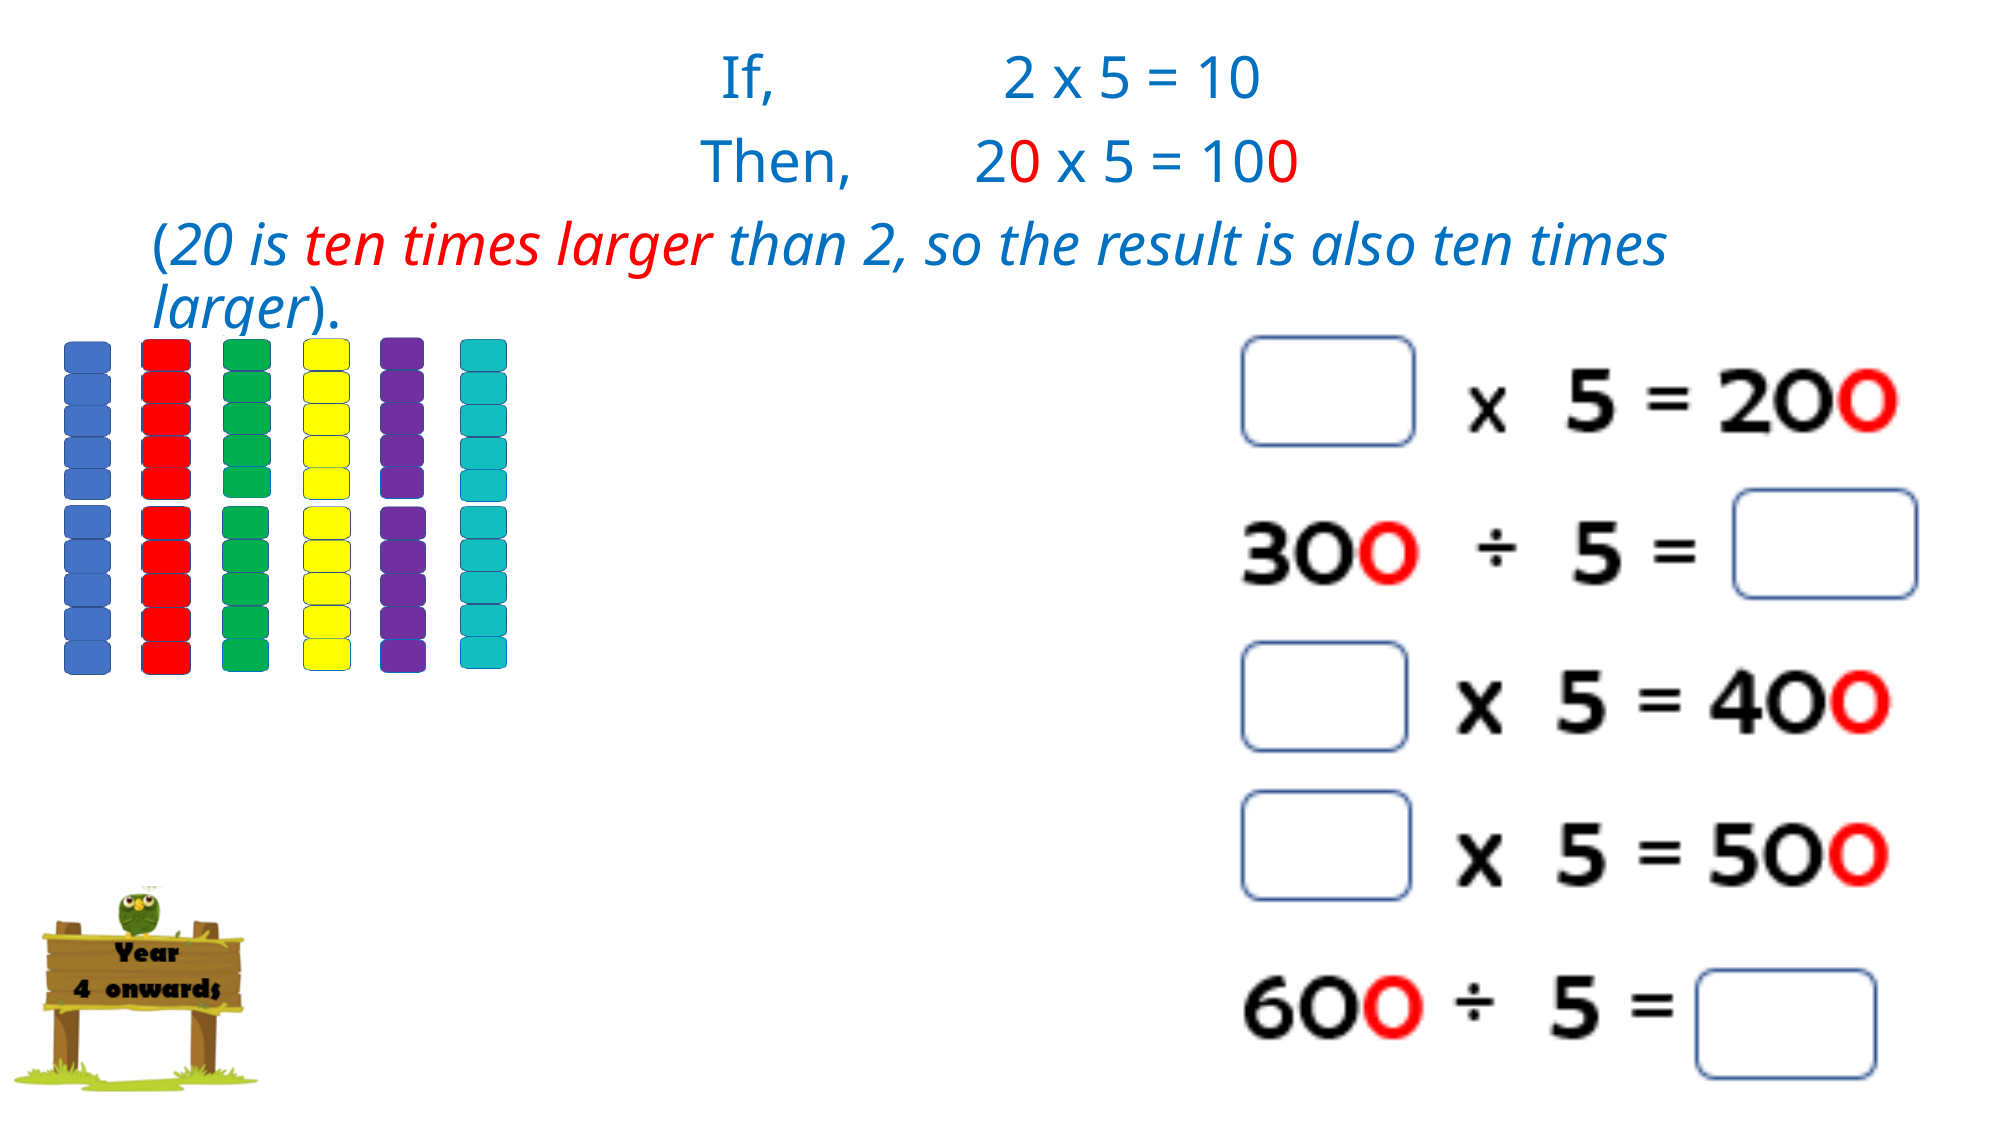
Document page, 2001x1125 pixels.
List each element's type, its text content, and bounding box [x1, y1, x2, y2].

picture [218, 336, 277, 501]
picture [456, 336, 512, 671]
picture [377, 334, 430, 501]
picture [137, 503, 198, 677]
picture [1205, 307, 1942, 1100]
picture [377, 503, 432, 675]
picture [137, 336, 198, 502]
list If, 2 x 5 = 10 Then, 20 x 5 = 100 (20 is ten times larger than 2, so the result is also ten times larger). [137, 40, 1863, 1032]
picture [59, 338, 118, 677]
picture [299, 335, 355, 502]
picture [299, 503, 356, 673]
picture [14, 886, 261, 1100]
picture [217, 503, 275, 675]
